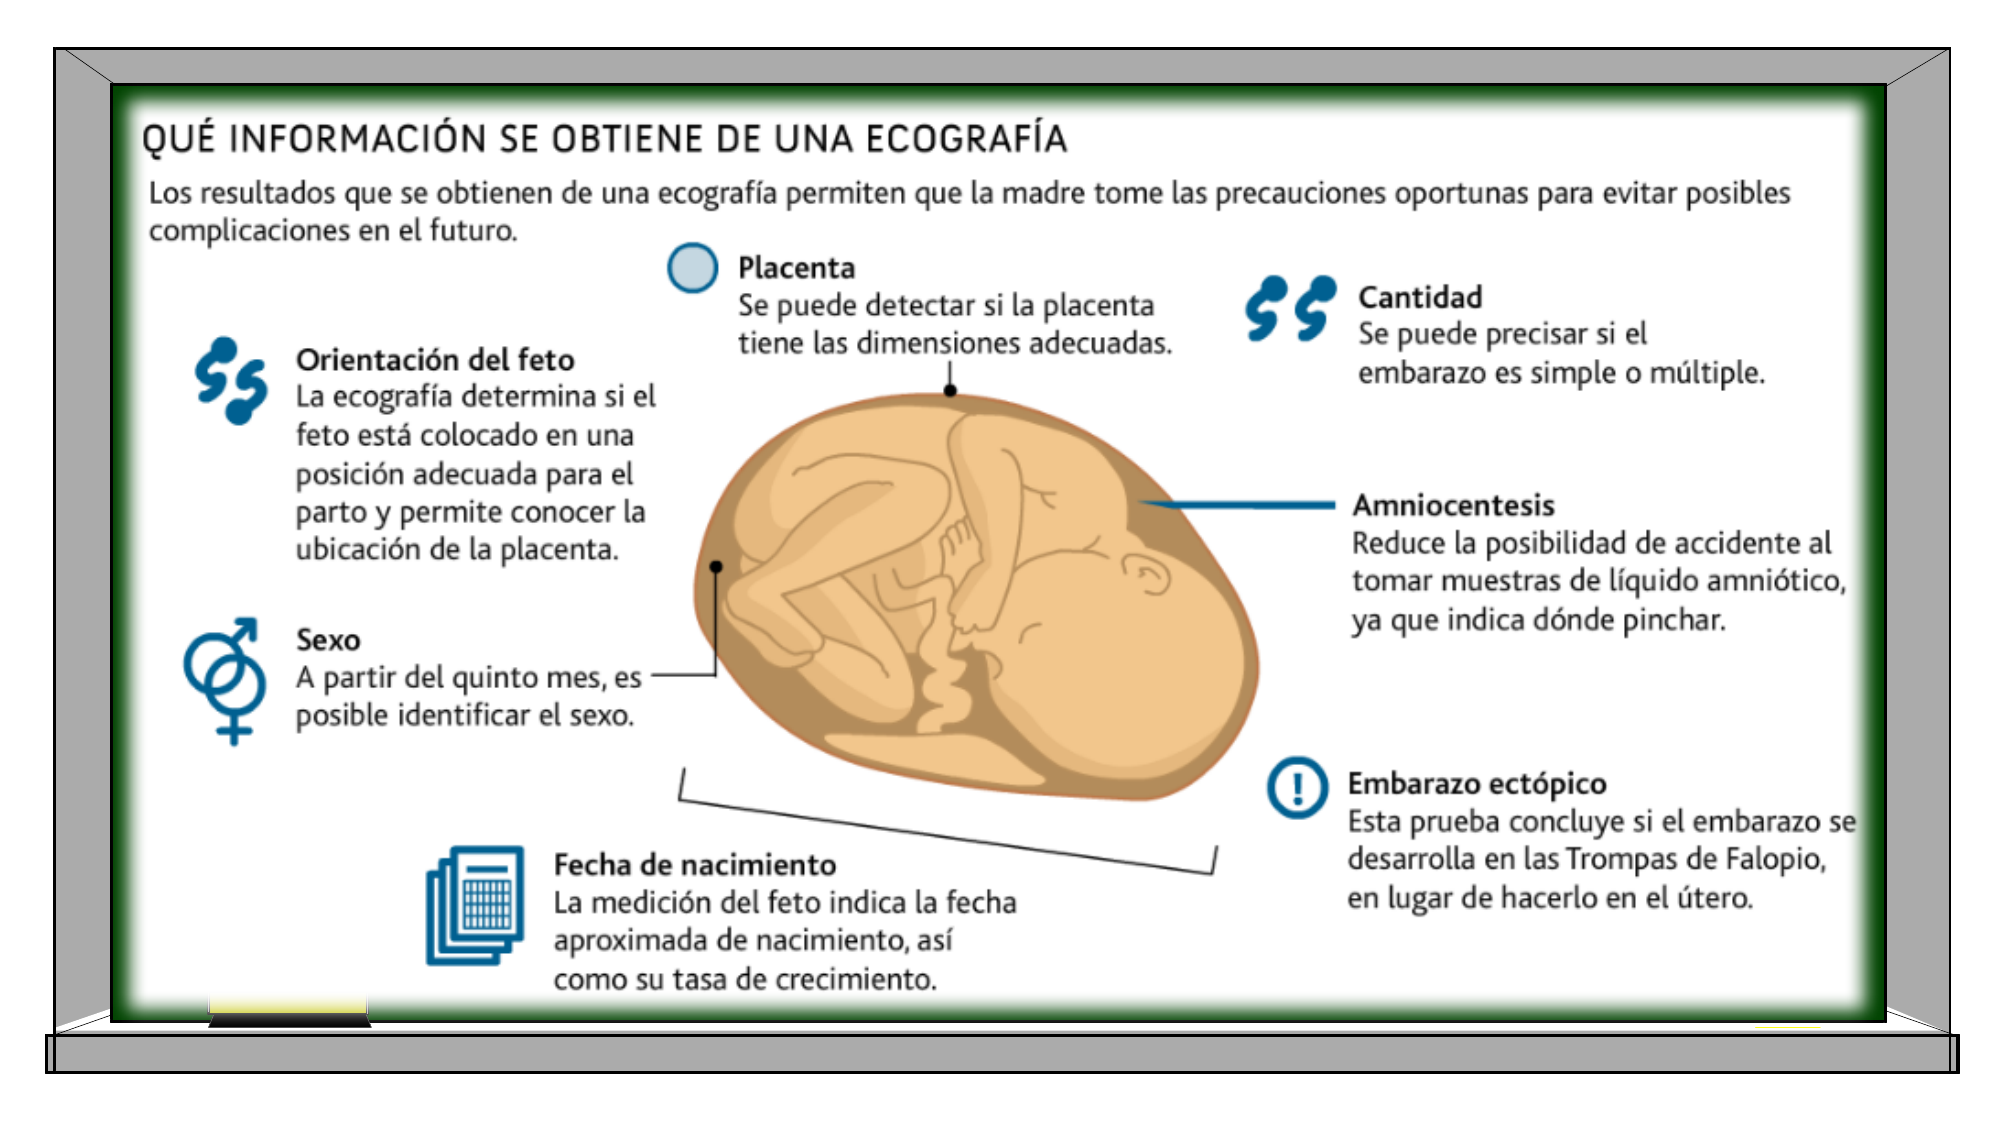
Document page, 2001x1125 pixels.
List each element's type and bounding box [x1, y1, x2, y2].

picture [110, 83, 1884, 1030]
